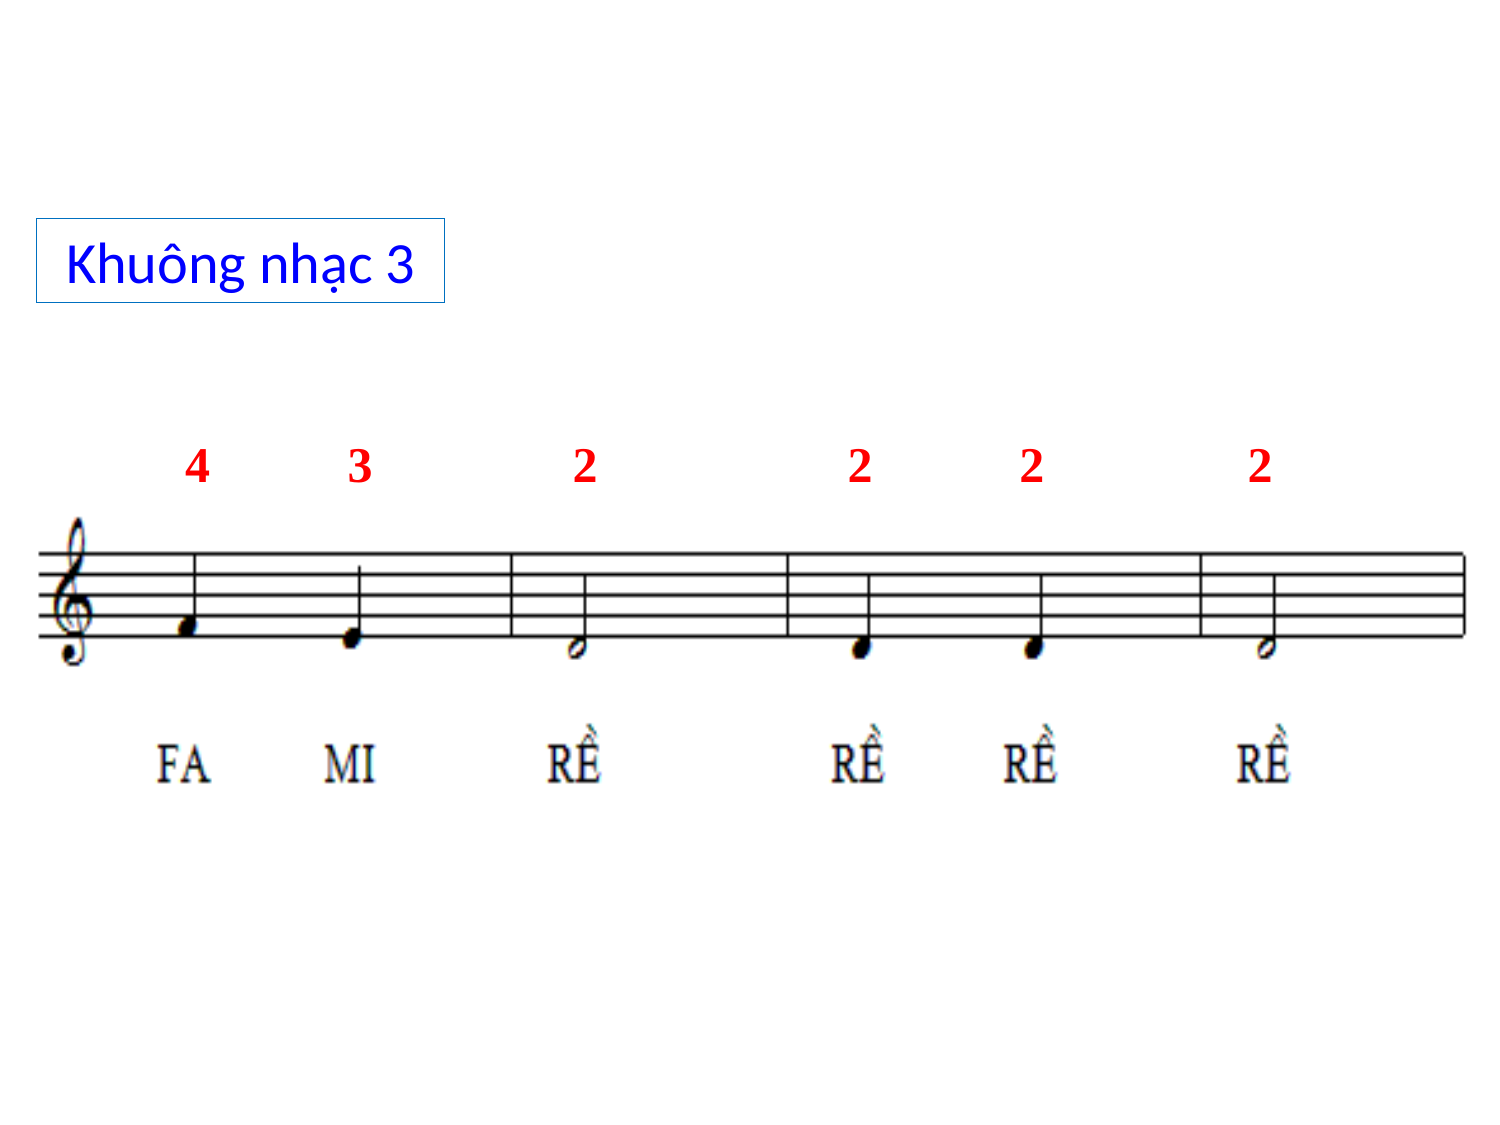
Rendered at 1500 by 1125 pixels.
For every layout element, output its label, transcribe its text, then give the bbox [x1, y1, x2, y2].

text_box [25, 424, 1500, 885]
text_box Khuông nhạc 3 [36, 218, 445, 303]
